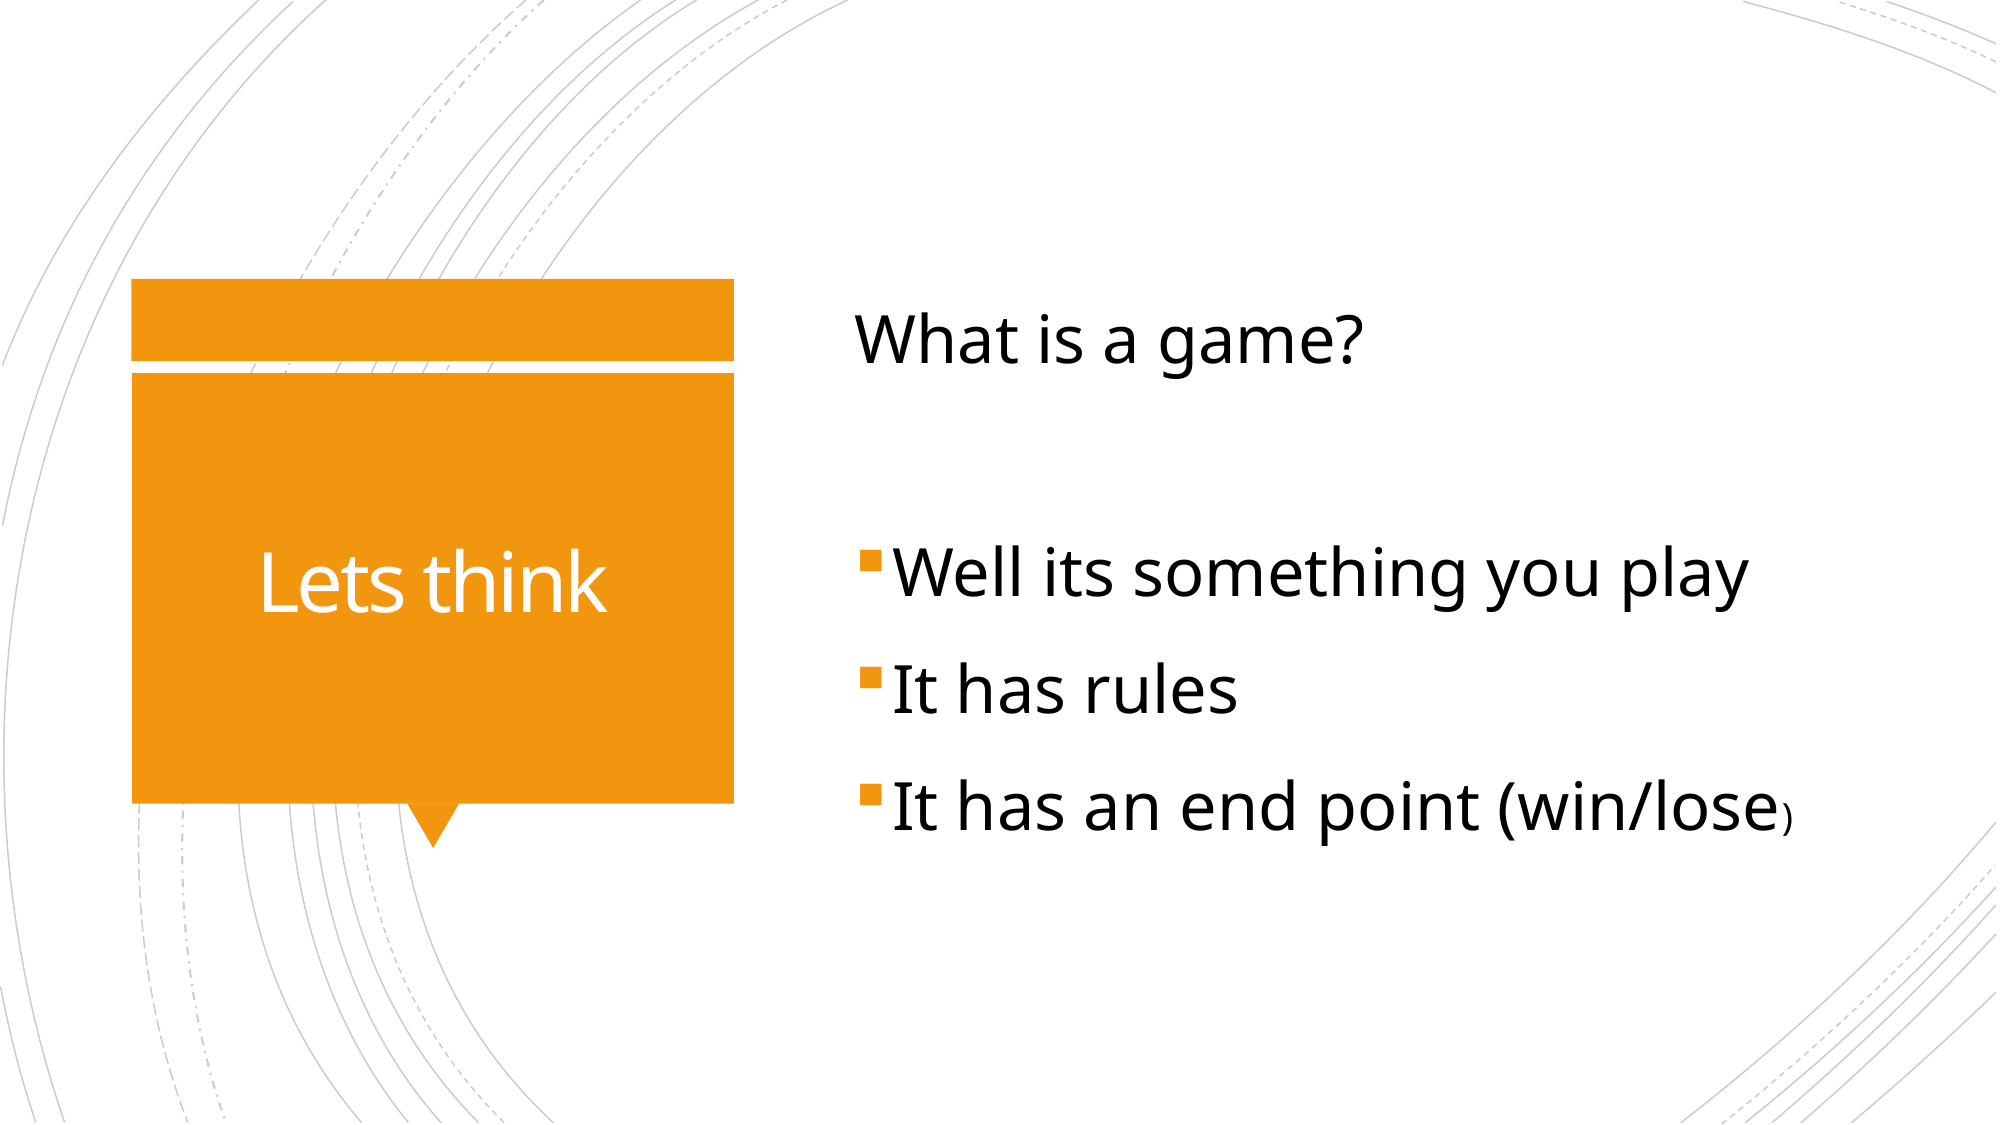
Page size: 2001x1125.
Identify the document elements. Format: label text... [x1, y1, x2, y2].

title Lets think [145, 385, 720, 789]
list What is a game? Well its something you play It has rules It has an end point (win/lose) [839, 131, 1871, 993]
